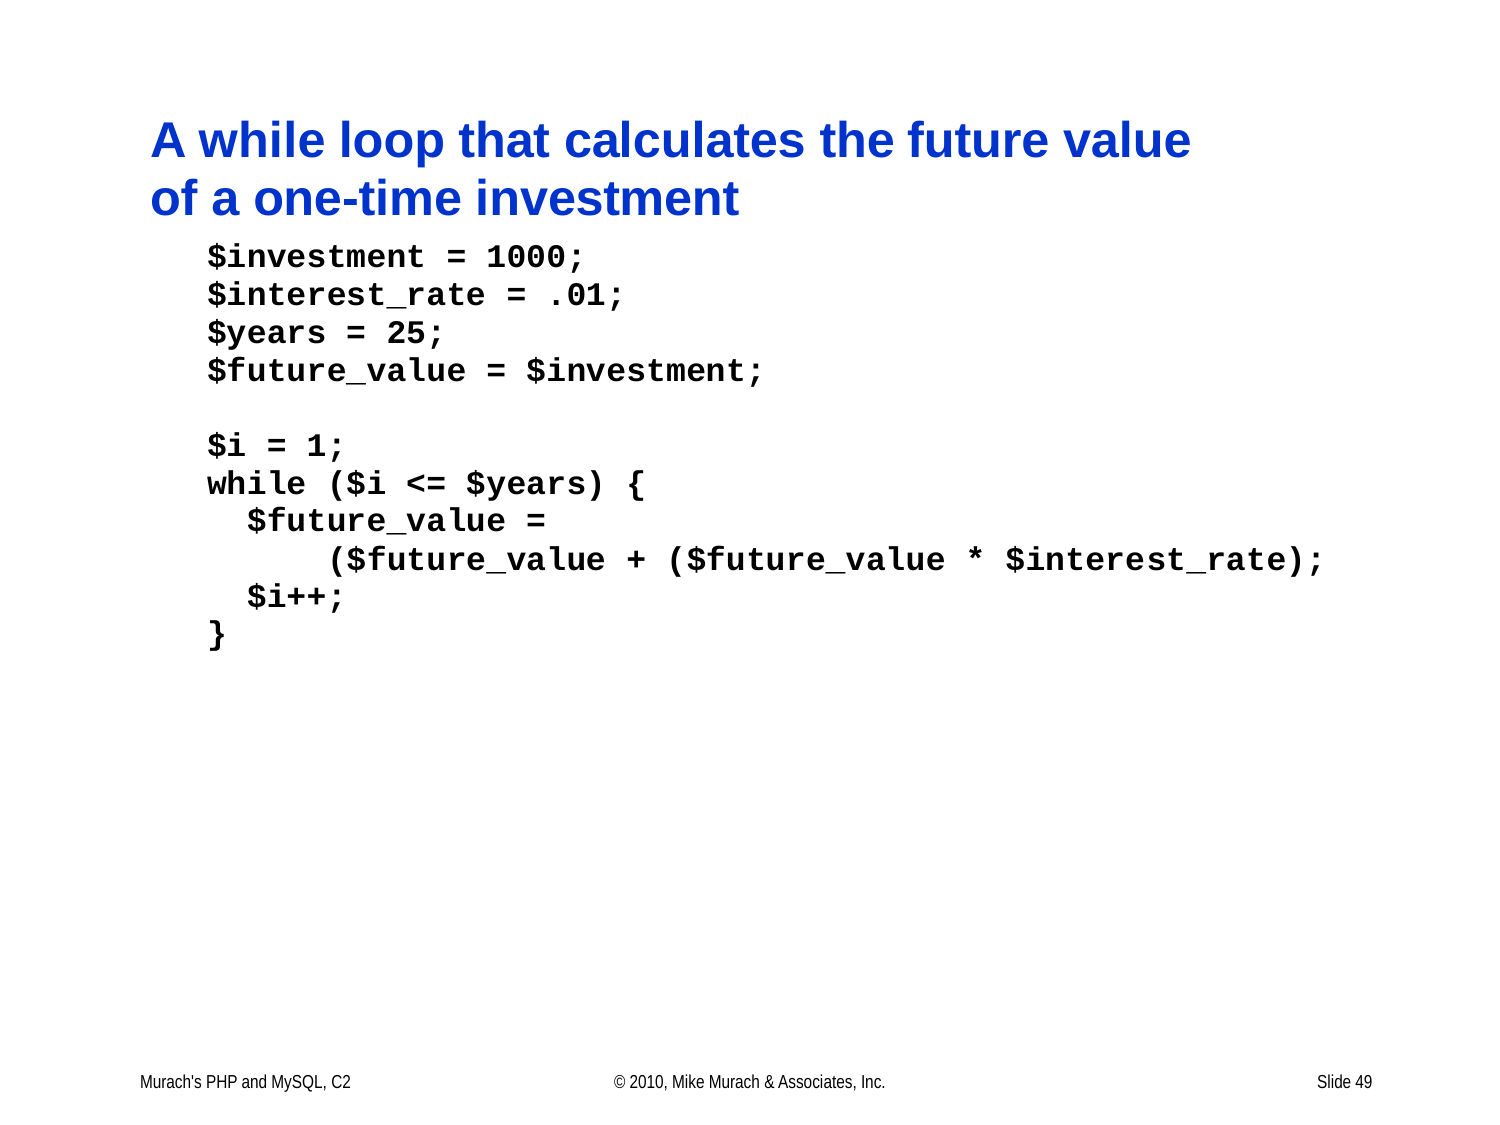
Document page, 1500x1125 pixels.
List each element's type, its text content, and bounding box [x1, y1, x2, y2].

footer © 2010, Mike Murach & Associates, Inc. [474, 1025, 1025, 1100]
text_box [149, 112, 1352, 655]
slide_number Slide 49 [1074, 1025, 1388, 1100]
slide_number Murach's PHP and MySQL, C2 [125, 1025, 450, 1100]
